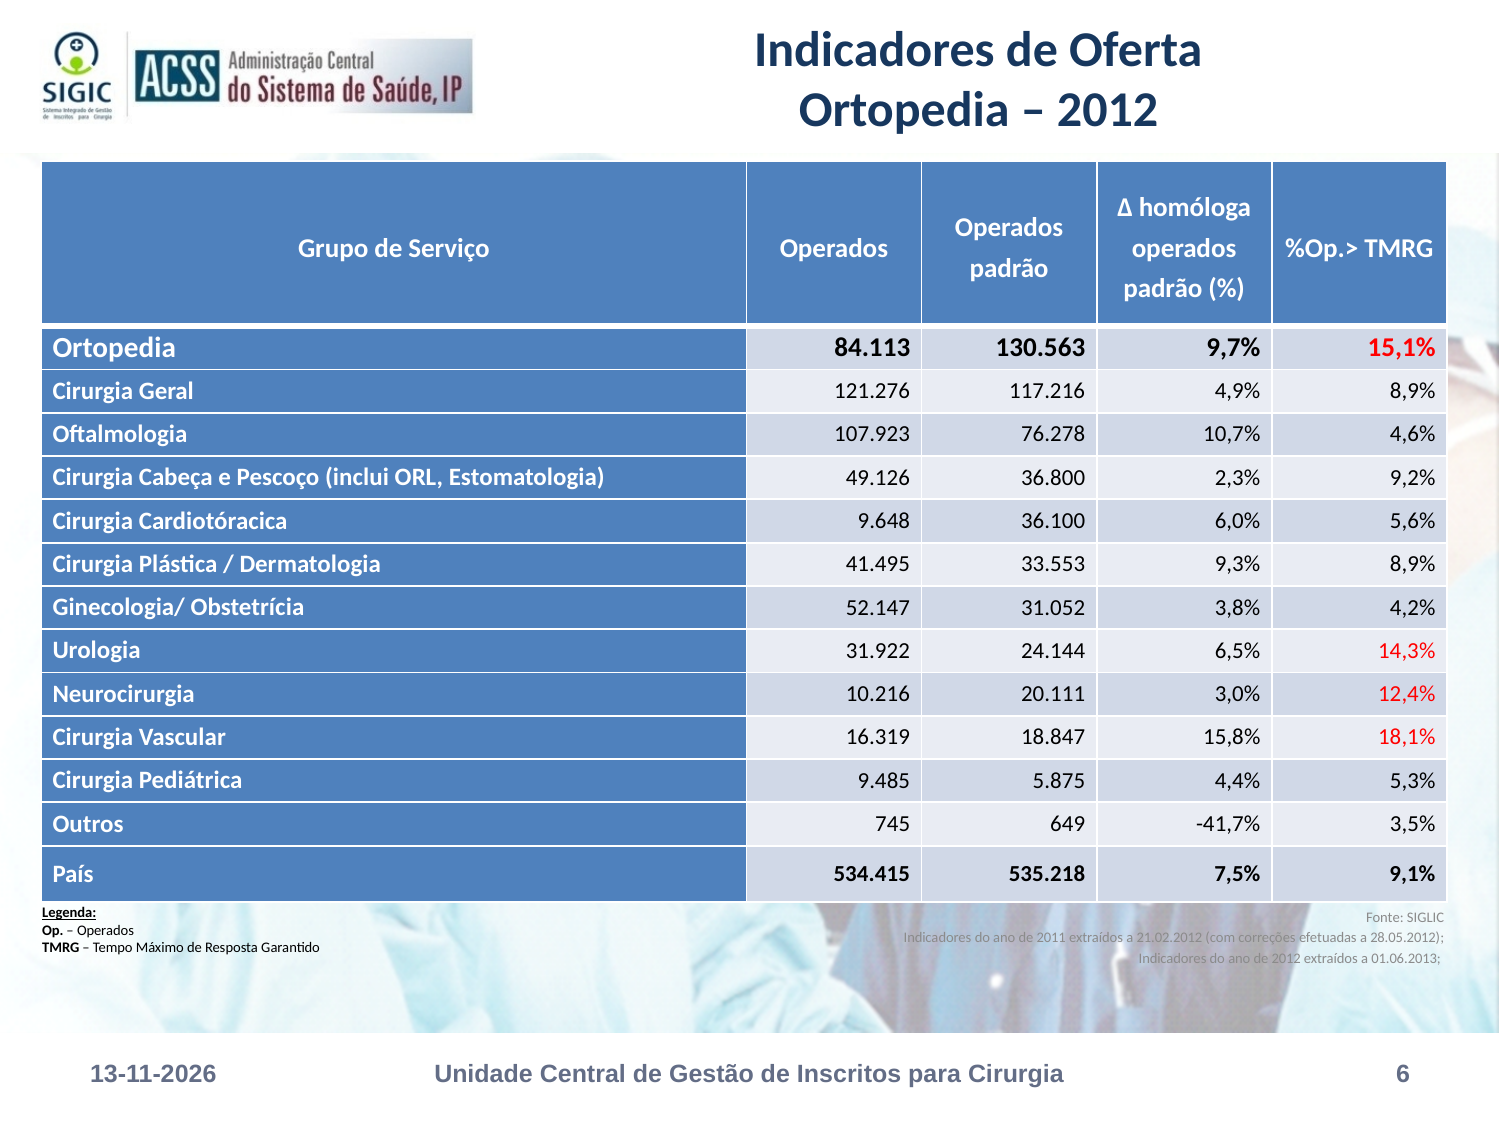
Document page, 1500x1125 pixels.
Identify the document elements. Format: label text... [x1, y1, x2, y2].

table_cell Ginecologia/ Obstetrícia [42, 587, 746, 628]
table_cell Cirurgia Vascular [42, 717, 746, 758]
table_cell 534.415 [747, 847, 921, 901]
table_cell 52.147 [747, 587, 921, 628]
table_cell 76.278 [922, 414, 1096, 455]
table_cell 3,0% [1098, 673, 1271, 715]
table_cell Urologia [42, 630, 746, 672]
text_box Fonte: SIGLIC Indicadores do ano de 2011 extraídos a 21.02.2012 (com correções efetuadas a 28.05.2012); Indicadores do ano de 2012 extraídos a 01.06.2013; [761, 900, 1460, 974]
table_header Grupo de Serviço [42, 162, 746, 323]
table_header ∆ homóloga operados padrão (%) [1098, 162, 1271, 323]
table_cell 9,3% [1098, 544, 1271, 585]
table_cell 18,1% [1273, 717, 1446, 758]
table_cell 4,4% [1098, 760, 1271, 801]
table_cell 24.144 [922, 630, 1096, 672]
table_cell 130.563 [922, 329, 1096, 369]
table_cell Oftalmologia [42, 414, 746, 455]
table_cell 31.922 [747, 630, 921, 672]
table_cell 9.485 [747, 760, 921, 801]
table_cell 4,9% [1098, 370, 1271, 412]
table_cell 5,3% [1273, 760, 1446, 801]
table_cell 4,6% [1273, 414, 1446, 455]
table_cell 5.875 [922, 760, 1096, 801]
table_cell 2,3% [1098, 457, 1271, 498]
table_cell 3,8% [1098, 587, 1271, 628]
table_cell 8,9% [1273, 544, 1446, 585]
table_cell 107.923 [747, 414, 921, 455]
table_cell 36.800 [922, 457, 1096, 498]
table_cell 15,8% [1098, 717, 1271, 758]
table_cell Neurocirurgia [42, 673, 746, 715]
table_cell 9,2% [1273, 457, 1446, 498]
table_cell 20.111 [922, 673, 1096, 715]
text_box Legenda: Op. – Operados TMRG – Tempo Máximo de Resposta Garantido [27, 895, 656, 964]
table_cell 649 [922, 803, 1096, 845]
table_cell 10.216 [747, 673, 921, 715]
table_cell 36.100 [922, 500, 1096, 542]
table_cell 16.319 [747, 717, 921, 758]
table_header Operados padrão [922, 162, 1096, 323]
table_cell Cirurgia Cardiotóracica [42, 500, 746, 542]
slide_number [75, 1042, 329, 1103]
table_cell 117.216 [922, 370, 1096, 412]
table_cell 18.847 [922, 717, 1096, 758]
table_cell 535.218 [922, 847, 1096, 900]
footer Unidade Central de Gestão de Inscritos para Cirurgia [398, 1042, 1102, 1103]
table_header %Op.> TMRG [1273, 162, 1446, 323]
table_cell 31.052 [922, 587, 1096, 628]
table_cell 14,3% [1273, 630, 1446, 672]
table_cell 3,5% [1273, 803, 1446, 845]
table_cell 6,0% [1098, 500, 1271, 542]
table_cell 10,7% [1098, 414, 1271, 455]
table_cell Cirurgia Cabeça e Pescoço (inclui ORL, Estomatologia) [42, 457, 746, 498]
table_cell País [42, 847, 746, 901]
picture [23, 23, 485, 129]
picture [0, 152, 1500, 1034]
table_cell 6,5% [1098, 630, 1271, 672]
table_cell -41,7% [1098, 803, 1271, 845]
table_cell 12,4% [1273, 673, 1446, 715]
table_cell 4,2% [1273, 587, 1446, 628]
table_cell Ortopedia [42, 329, 746, 369]
table_cell Cirurgia Pediátrica [42, 760, 746, 801]
title Indicadores de Oferta Ortopedia – 2012 [492, 23, 1465, 129]
table_cell 84.113 [747, 329, 921, 369]
table_cell 121.276 [747, 370, 921, 412]
table_cell 9.648 [747, 500, 921, 542]
table_header Operados [747, 162, 921, 323]
table_cell 5,6% [1273, 500, 1446, 542]
table_cell 33.553 [922, 544, 1096, 585]
table_cell 49.126 [747, 457, 921, 498]
table_cell 8,9% [1273, 370, 1446, 412]
table_cell Cirurgia Plástica / Dermatologia [42, 544, 746, 585]
slide_number 6 [1195, 1042, 1425, 1103]
table_cell 15,1% [1273, 329, 1446, 369]
table_cell Outros [42, 803, 746, 845]
table_cell 7,5% [1098, 847, 1271, 900]
table_cell 41.495 [747, 544, 921, 585]
table_cell 745 [747, 803, 921, 845]
table_cell 9,1% [1273, 847, 1446, 900]
table_cell 9,7% [1098, 329, 1271, 369]
table_cell Cirurgia Geral [42, 370, 746, 412]
